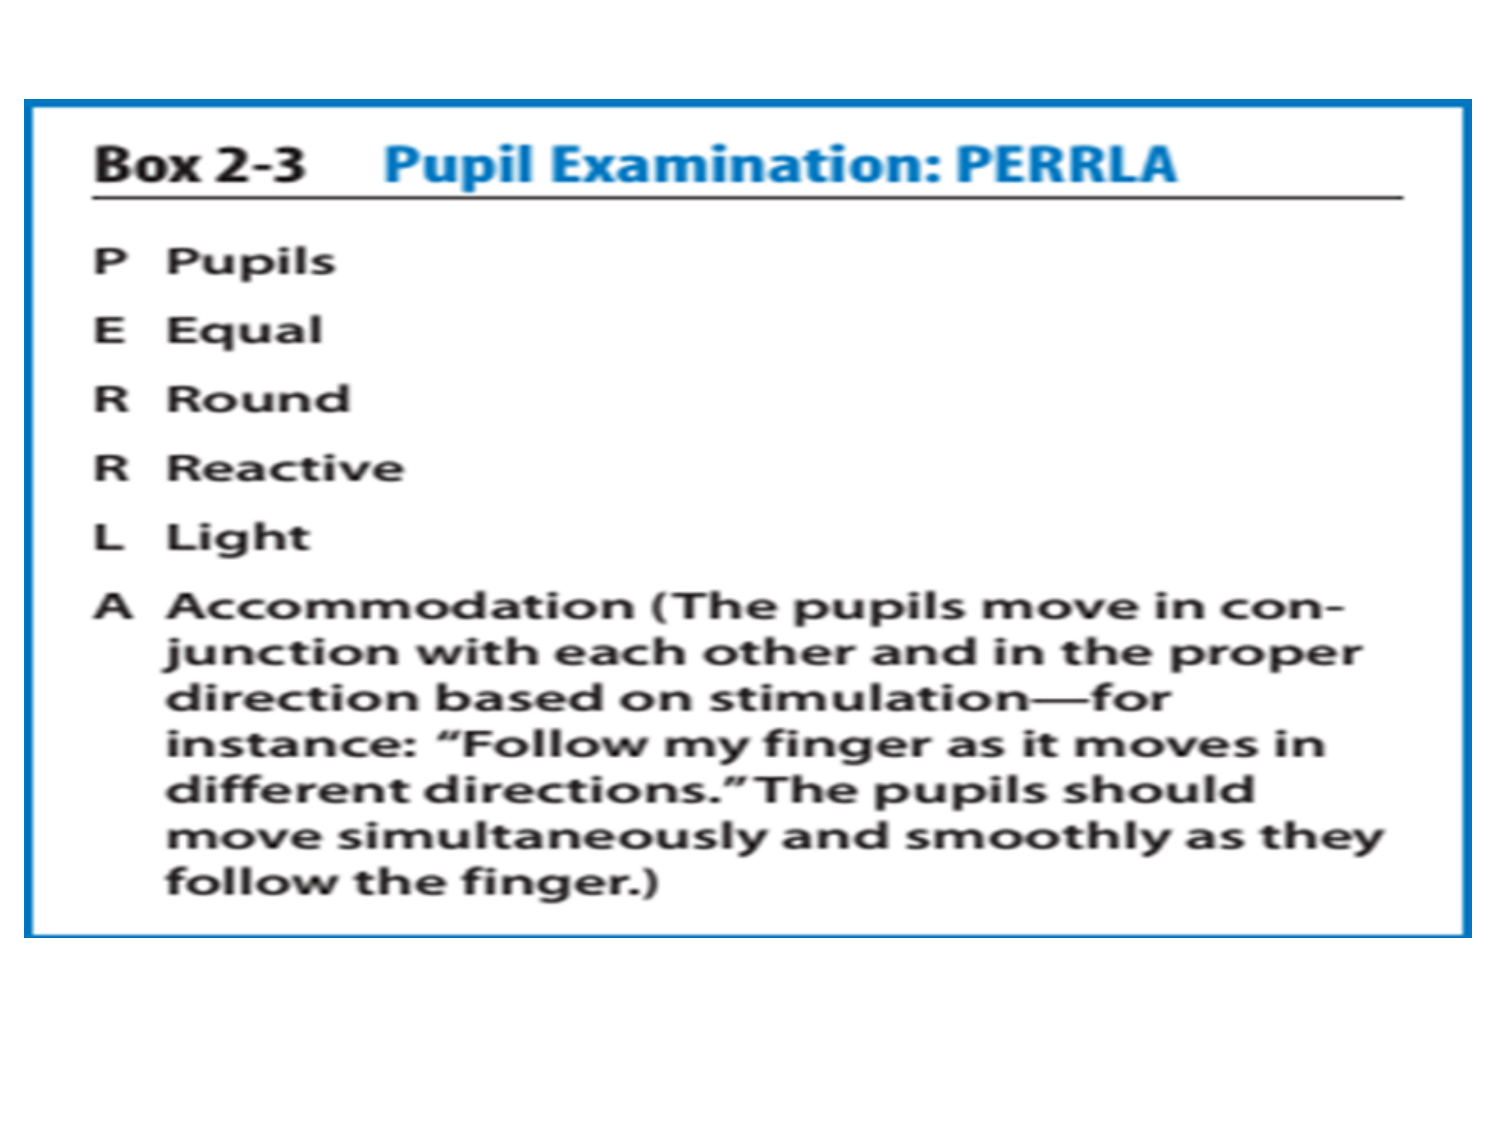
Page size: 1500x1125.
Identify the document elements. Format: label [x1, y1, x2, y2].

picture [24, 99, 1472, 938]
